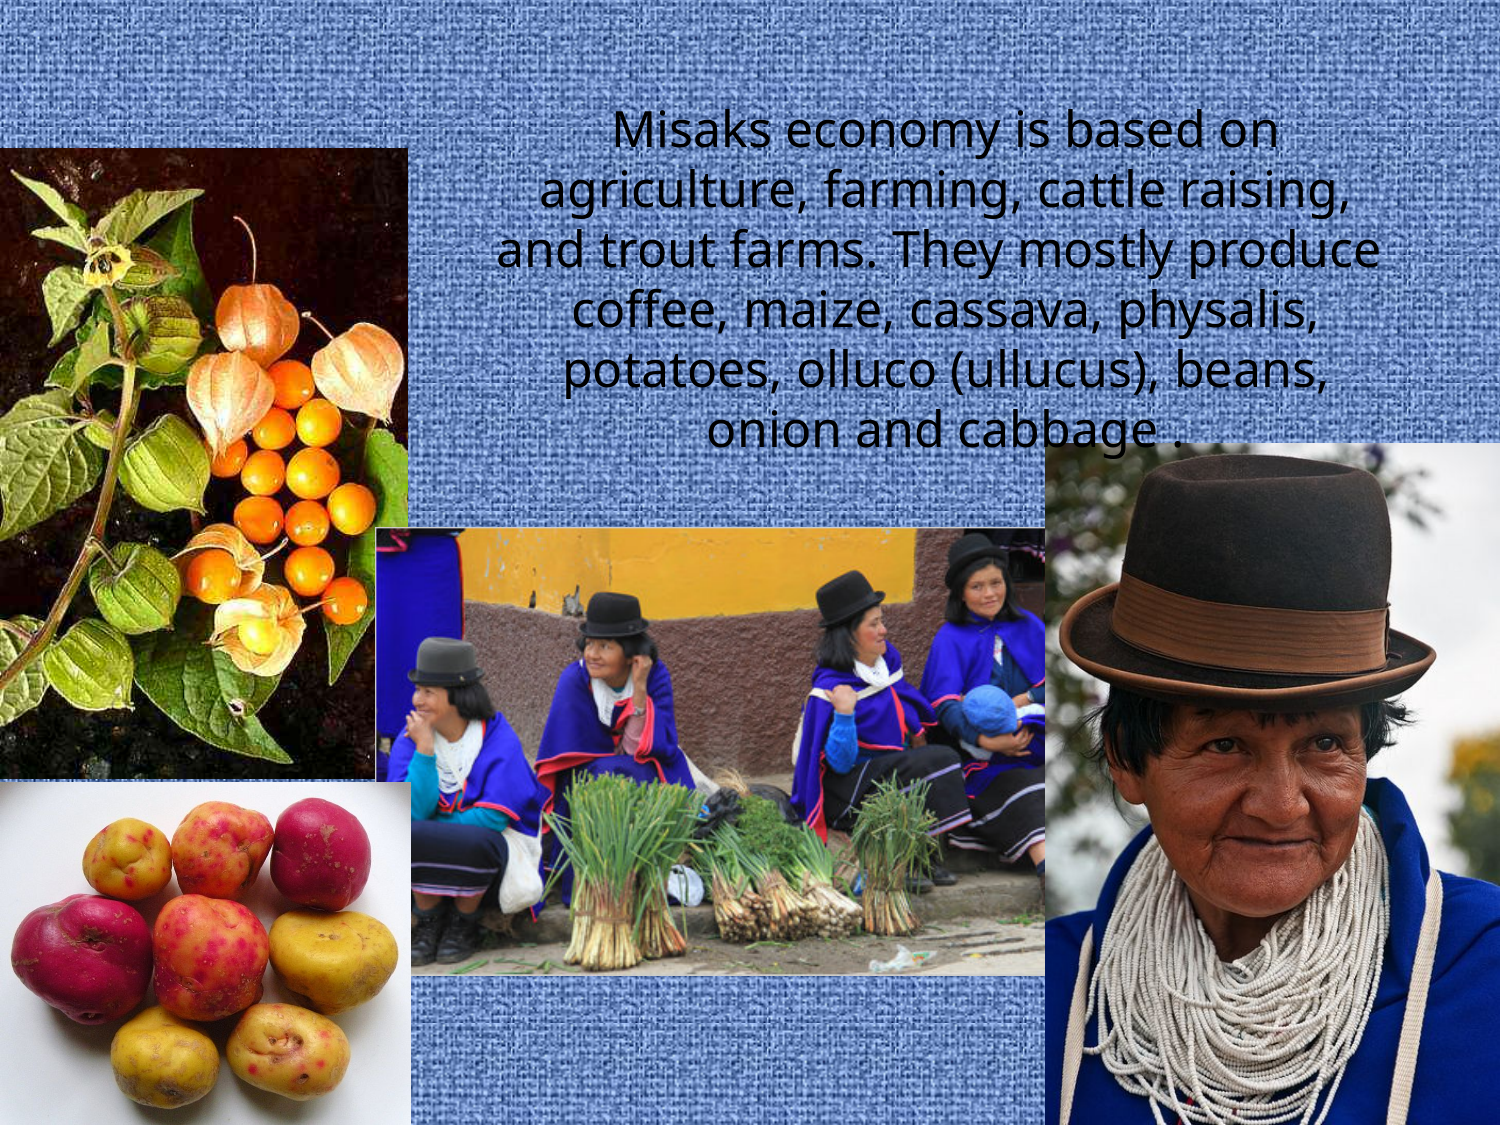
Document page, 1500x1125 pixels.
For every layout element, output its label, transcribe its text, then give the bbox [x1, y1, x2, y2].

text_box Misaks economy is based on agriculture, farming, cattle raising, and trout farms. They mostly produce coffee, maize, cassava, physalis, potatoes, olluco (ullucus), beans, onion and cabbage . [480, 89, 1412, 510]
picture [0, 0, 1500, 1125]
